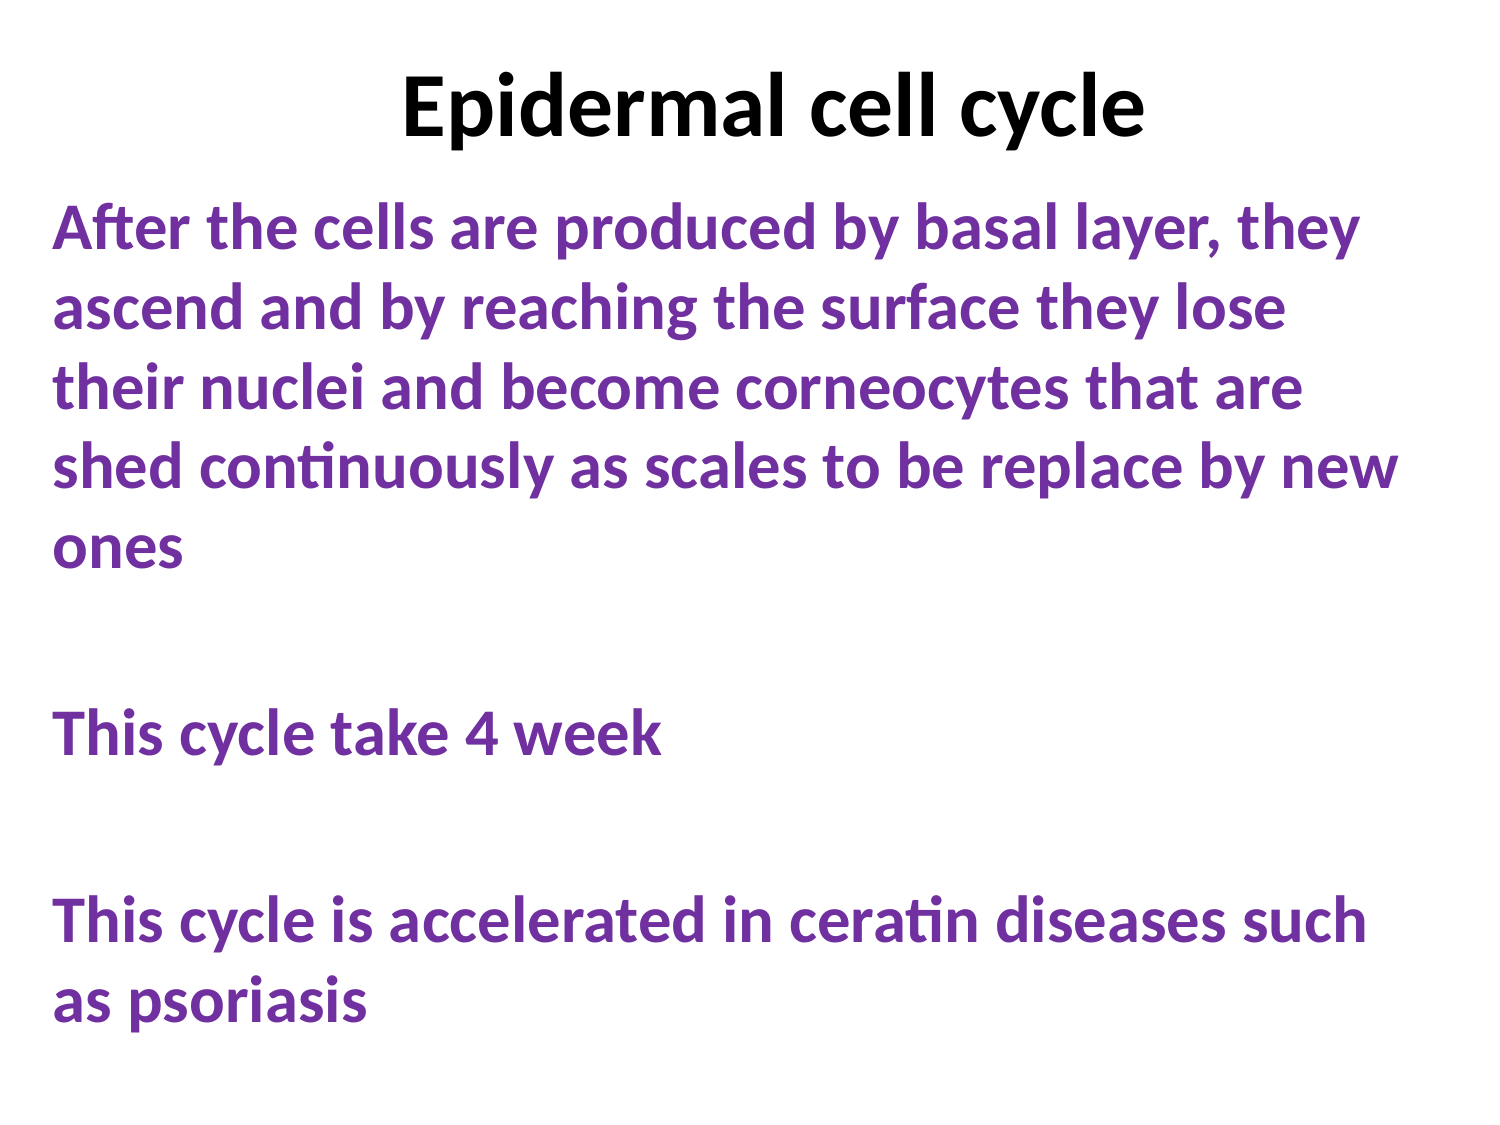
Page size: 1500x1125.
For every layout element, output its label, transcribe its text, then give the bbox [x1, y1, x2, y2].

subtitle After the cells are produced by basal layer, they ascend and by reaching the surface they lose their nuclei and become corneocytes that are shed continuously as scales to be replace by new ones This cycle take 4 week This cycle is accelerated in ceratin diseases such as psoriasis [37, 174, 1438, 1075]
title Epidermal cell cycle [137, 37, 1413, 163]
